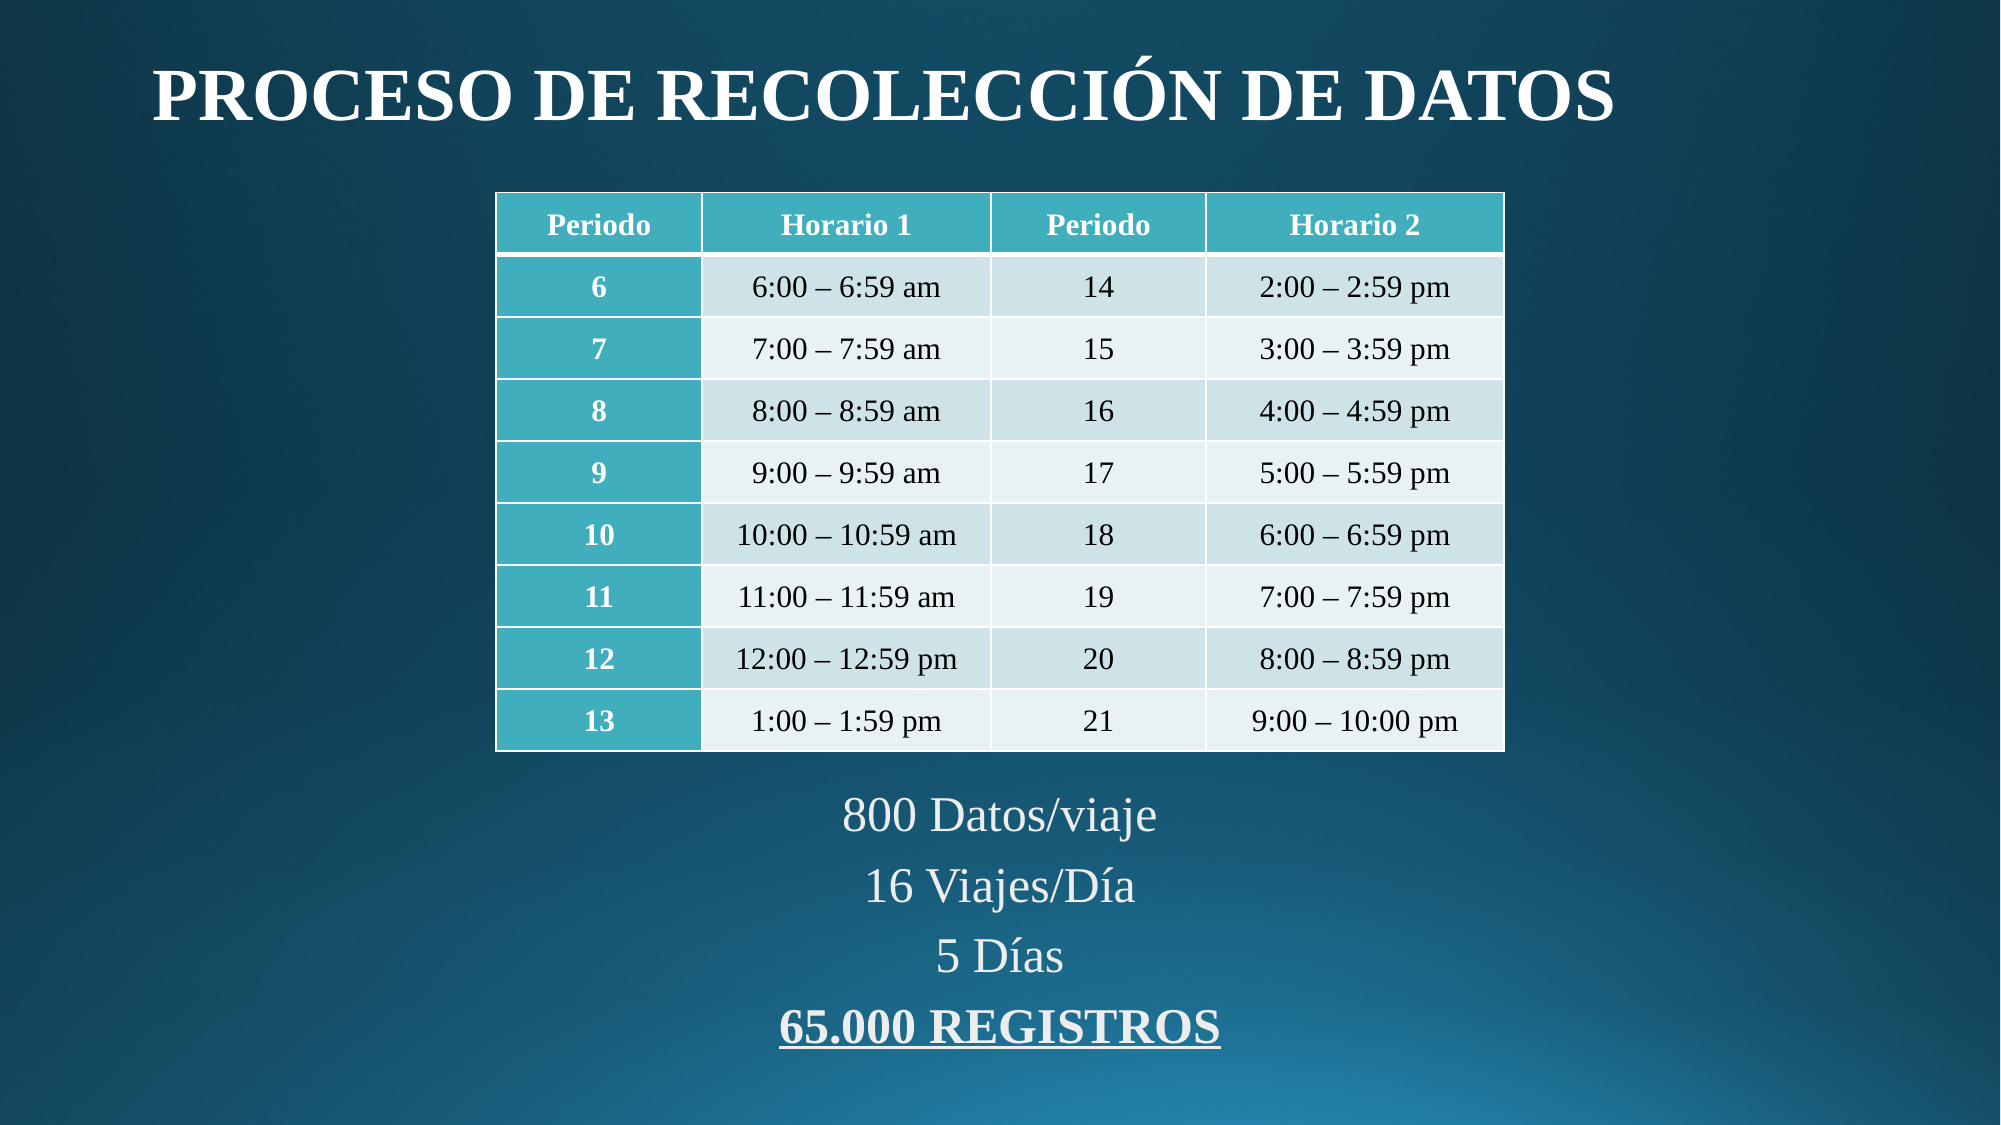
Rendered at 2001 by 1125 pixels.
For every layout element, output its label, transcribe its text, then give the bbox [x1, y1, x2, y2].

table_cell 5:00 – 5:59 pm [1207, 442, 1503, 502]
picture [0, 0, 2001, 1125]
table_cell 6:00 – 6:59 pm [1207, 504, 1503, 564]
table_cell 7:00 – 7:59 am [703, 318, 990, 378]
table_cell 11 [497, 566, 701, 626]
table_cell 6:00 – 6:59 am [703, 257, 990, 316]
table_cell 13 [497, 690, 701, 750]
table_cell 14 [992, 257, 1205, 316]
table_cell 8:00 – 8:59 pm [1207, 628, 1503, 688]
table_cell 12 [497, 628, 701, 688]
table_cell 7:00 – 7:59 pm [1207, 566, 1503, 626]
table_cell 17 [992, 442, 1205, 502]
table_cell 21 [992, 690, 1205, 750]
table_cell 4:00 – 4:59 pm [1207, 380, 1503, 440]
table_cell 9 [497, 442, 701, 502]
table_cell 9:00 – 9:59 am [703, 442, 990, 502]
table_cell 15 [992, 318, 1205, 378]
table_cell 11:00 – 11:59 am [703, 566, 990, 626]
table_cell 16 [992, 380, 1205, 440]
text_box 800 Datos/viaje 16 Viajes/Día 5 Días 65.000 REGISTROS [552, 784, 1448, 1125]
table_cell 8:00 – 8:59 am [703, 380, 990, 440]
table_cell 8 [497, 380, 701, 440]
table_cell 10 [497, 504, 701, 564]
table_cell 20 [992, 628, 1205, 688]
table_cell 6 [497, 257, 701, 316]
table_cell 1:00 – 1:59 pm [703, 690, 990, 750]
table_header Horario 1 [703, 193, 990, 252]
table_header Periodo [992, 193, 1205, 252]
table_cell 18 [992, 504, 1205, 564]
table_header Periodo [497, 193, 701, 252]
table_cell 12:00 – 12:59 pm [703, 628, 990, 688]
table_header Horario 2 [1207, 193, 1503, 252]
title PROCESO DE RECOLECCIÓN DE DATOS [137, 32, 1863, 160]
table_cell 10:00 – 10:59 am [703, 504, 990, 564]
table_cell 2:00 – 2:59 pm [1207, 257, 1503, 316]
table_cell 19 [992, 566, 1205, 626]
table_cell 7 [497, 318, 701, 378]
table_cell 3:00 – 3:59 pm [1207, 318, 1503, 378]
table_cell 9:00 – 10:00 pm [1207, 690, 1503, 750]
